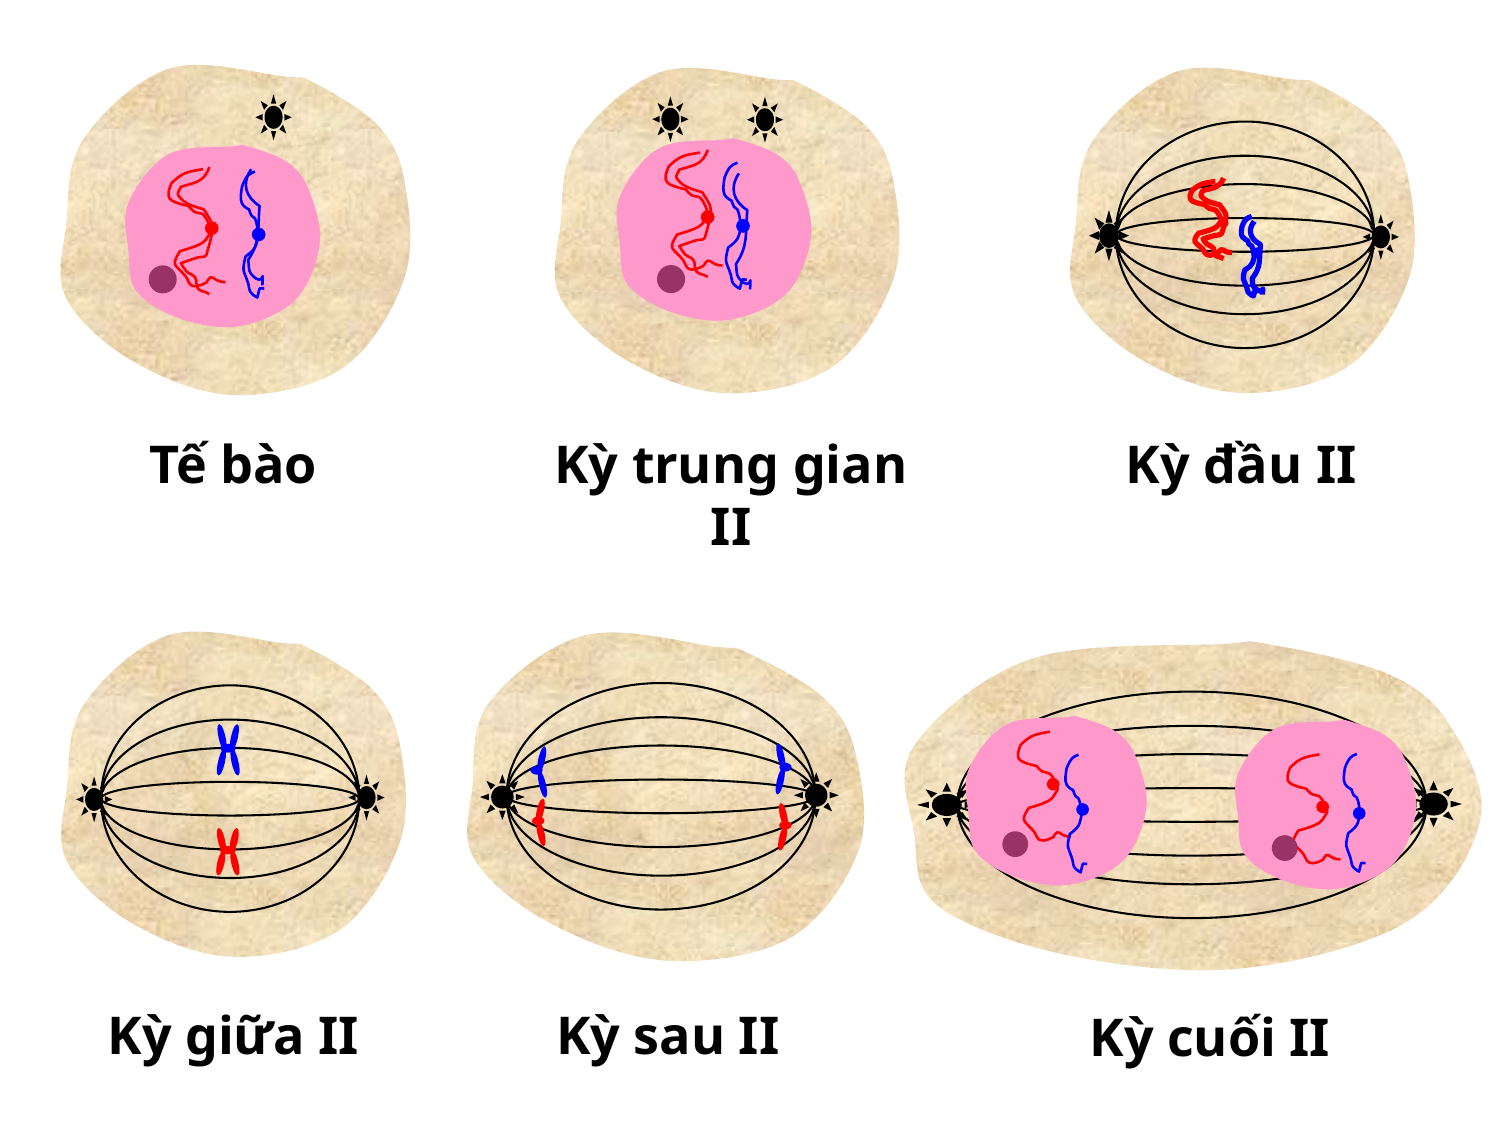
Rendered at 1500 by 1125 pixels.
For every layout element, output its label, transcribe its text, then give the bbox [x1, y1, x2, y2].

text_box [962, 714, 1149, 888]
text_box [218, 724, 238, 776]
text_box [532, 806, 544, 846]
text_box Tế bào [19, 423, 448, 502]
text_box [667, 96, 673, 106]
text_box [270, 131, 277, 141]
text_box [1090, 219, 1110, 252]
text_box [652, 115, 660, 123]
text_box [260, 100, 287, 134]
text_box [255, 113, 263, 121]
text_box [60, 64, 411, 396]
text_box [973, 926, 1400, 971]
text_box [844, 722, 865, 881]
text_box [1136, 357, 1360, 394]
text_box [1115, 121, 1375, 349]
text_box [364, 781, 380, 814]
text_box [973, 641, 1416, 689]
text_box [100, 685, 360, 913]
text_box [1070, 67, 1415, 338]
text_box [217, 828, 238, 876]
text_box Kỳ cuối II [995, 997, 1425, 1075]
text_box [1106, 212, 1110, 222]
text_box [1379, 214, 1384, 224]
text_box [1106, 249, 1110, 259]
text_box [1431, 701, 1482, 904]
text_box [61, 688, 96, 897]
text_box [942, 782, 951, 792]
text_box [916, 801, 929, 809]
text_box [99, 631, 406, 907]
text_box [657, 102, 684, 136]
text_box [270, 94, 277, 104]
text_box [779, 803, 792, 851]
text_box [762, 133, 768, 143]
text_box Kỳ trung gian II [516, 423, 946, 564]
text_box [364, 811, 370, 821]
text_box [541, 918, 816, 962]
text_box [746, 103, 784, 136]
text_box [284, 113, 292, 121]
text_box [1391, 233, 1399, 241]
text_box [554, 67, 900, 394]
text_box [904, 706, 951, 915]
text_box [681, 115, 689, 123]
text_box [925, 789, 938, 798]
text_box [81, 783, 95, 816]
text_box [377, 794, 385, 801]
text_box [942, 818, 951, 828]
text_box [530, 746, 546, 798]
text_box [1379, 220, 1394, 254]
text_box [91, 776, 95, 786]
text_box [662, 149, 754, 296]
text_box [667, 132, 673, 143]
text_box [616, 138, 812, 321]
text_box [1431, 781, 1438, 791]
text_box [762, 96, 768, 107]
text_box [1431, 787, 1454, 821]
text_box [508, 632, 801, 681]
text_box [956, 691, 1427, 919]
text_box [91, 813, 95, 823]
text_box Kỳ sau II [453, 995, 883, 1073]
text_box [1431, 817, 1438, 828]
text_box [925, 793, 951, 821]
text_box Kỳ đầu II [1027, 423, 1456, 502]
text_box [467, 751, 474, 859]
text_box [76, 796, 84, 803]
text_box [1231, 718, 1419, 892]
text_box Kỳ giữa II [19, 995, 448, 1073]
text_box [479, 682, 840, 910]
text_box [1379, 250, 1384, 260]
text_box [777, 743, 792, 795]
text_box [121, 143, 323, 330]
text_box [1450, 800, 1462, 808]
text_box [364, 774, 370, 784]
text_box [125, 919, 353, 957]
